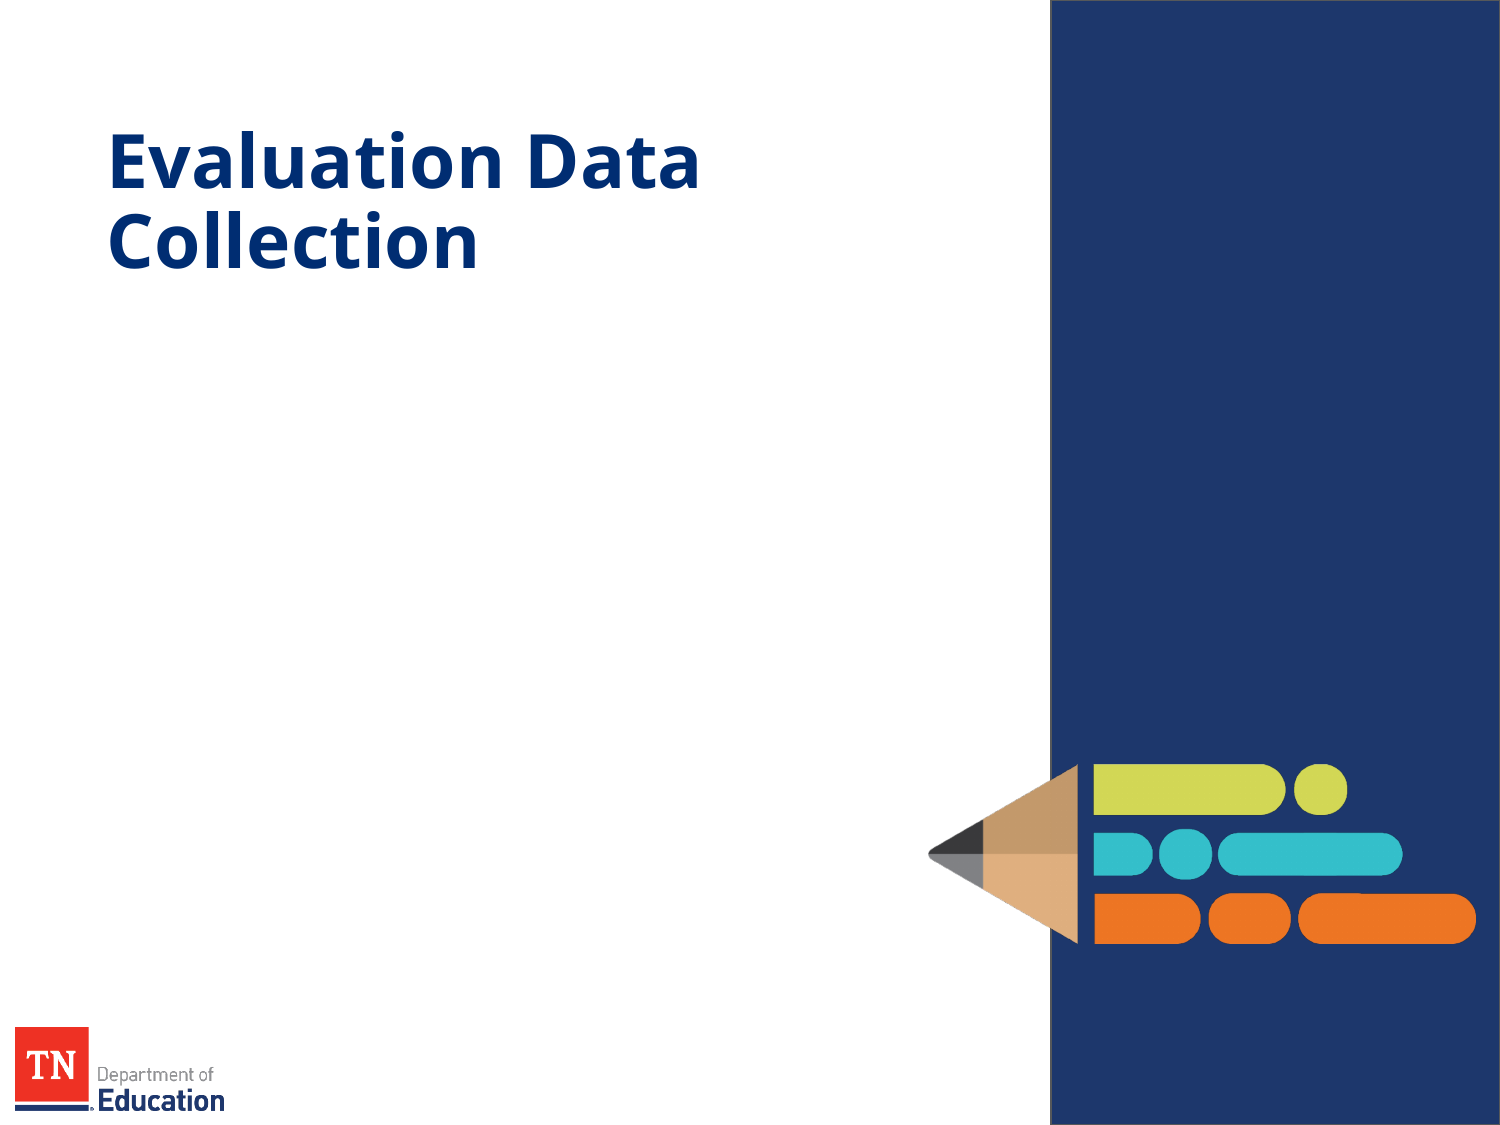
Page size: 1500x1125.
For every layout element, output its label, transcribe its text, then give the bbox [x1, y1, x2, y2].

picture [15, 1027, 224, 1111]
title Evaluation Data Collection [91, 65, 887, 344]
picture [929, 765, 1476, 944]
